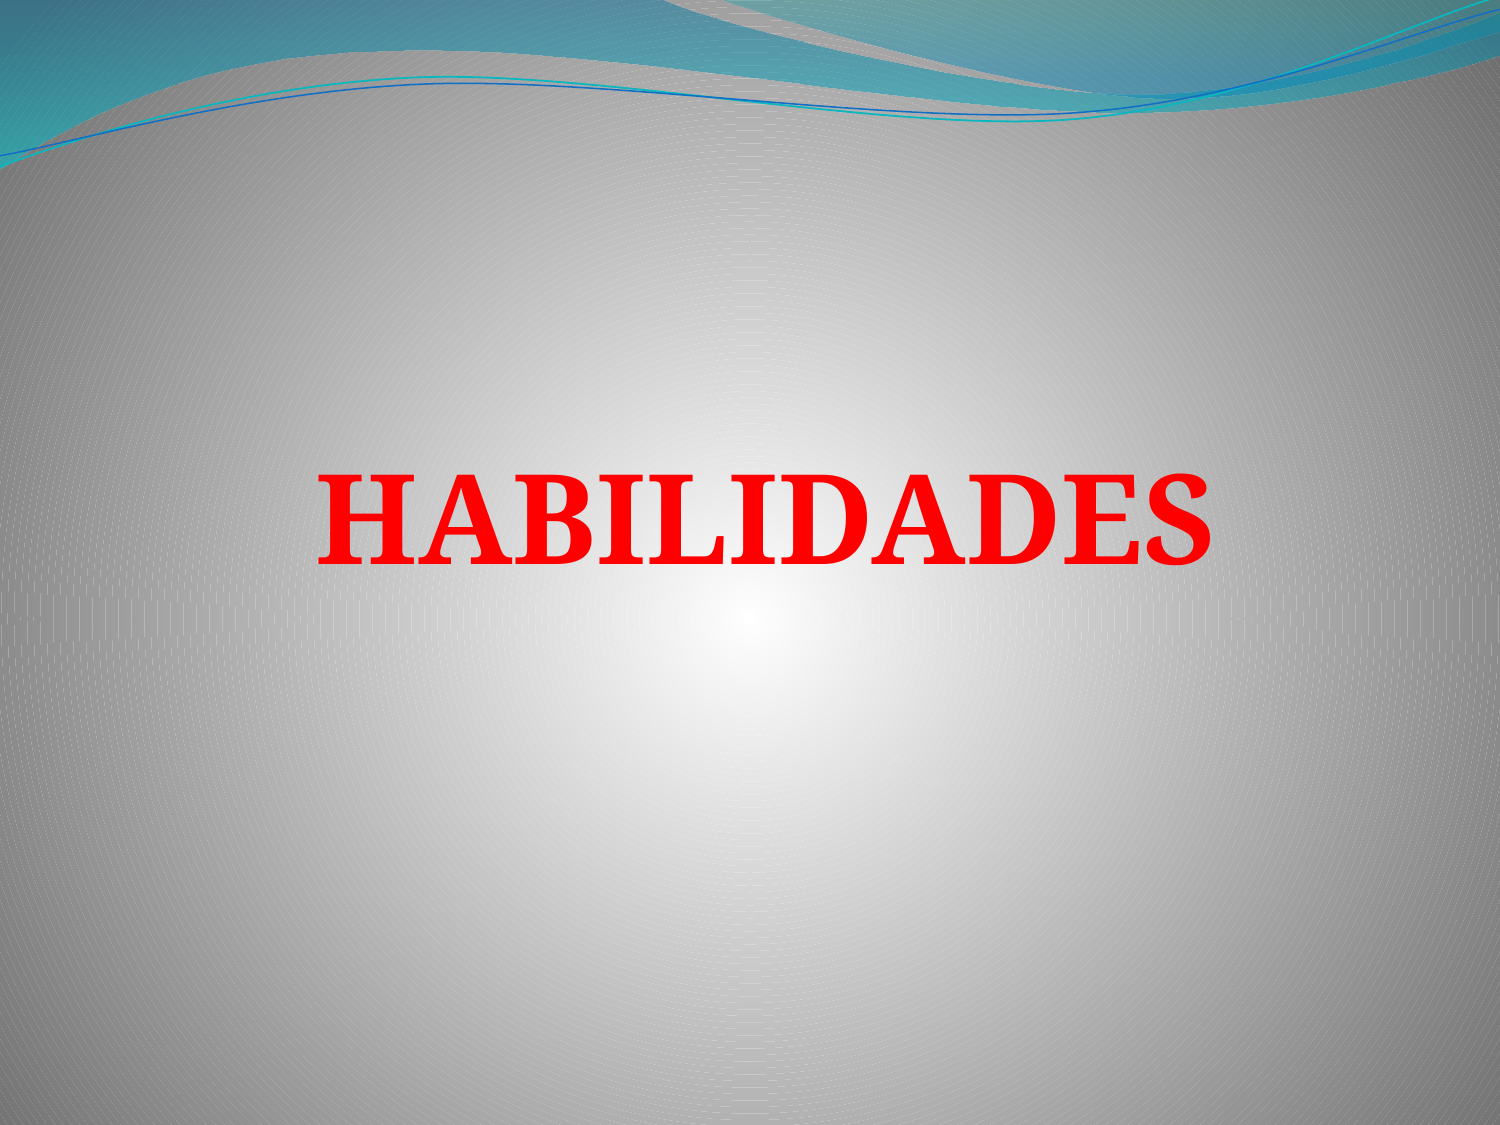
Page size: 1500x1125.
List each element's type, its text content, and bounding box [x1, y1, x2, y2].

list HABILIDADES [301, 432, 1329, 657]
